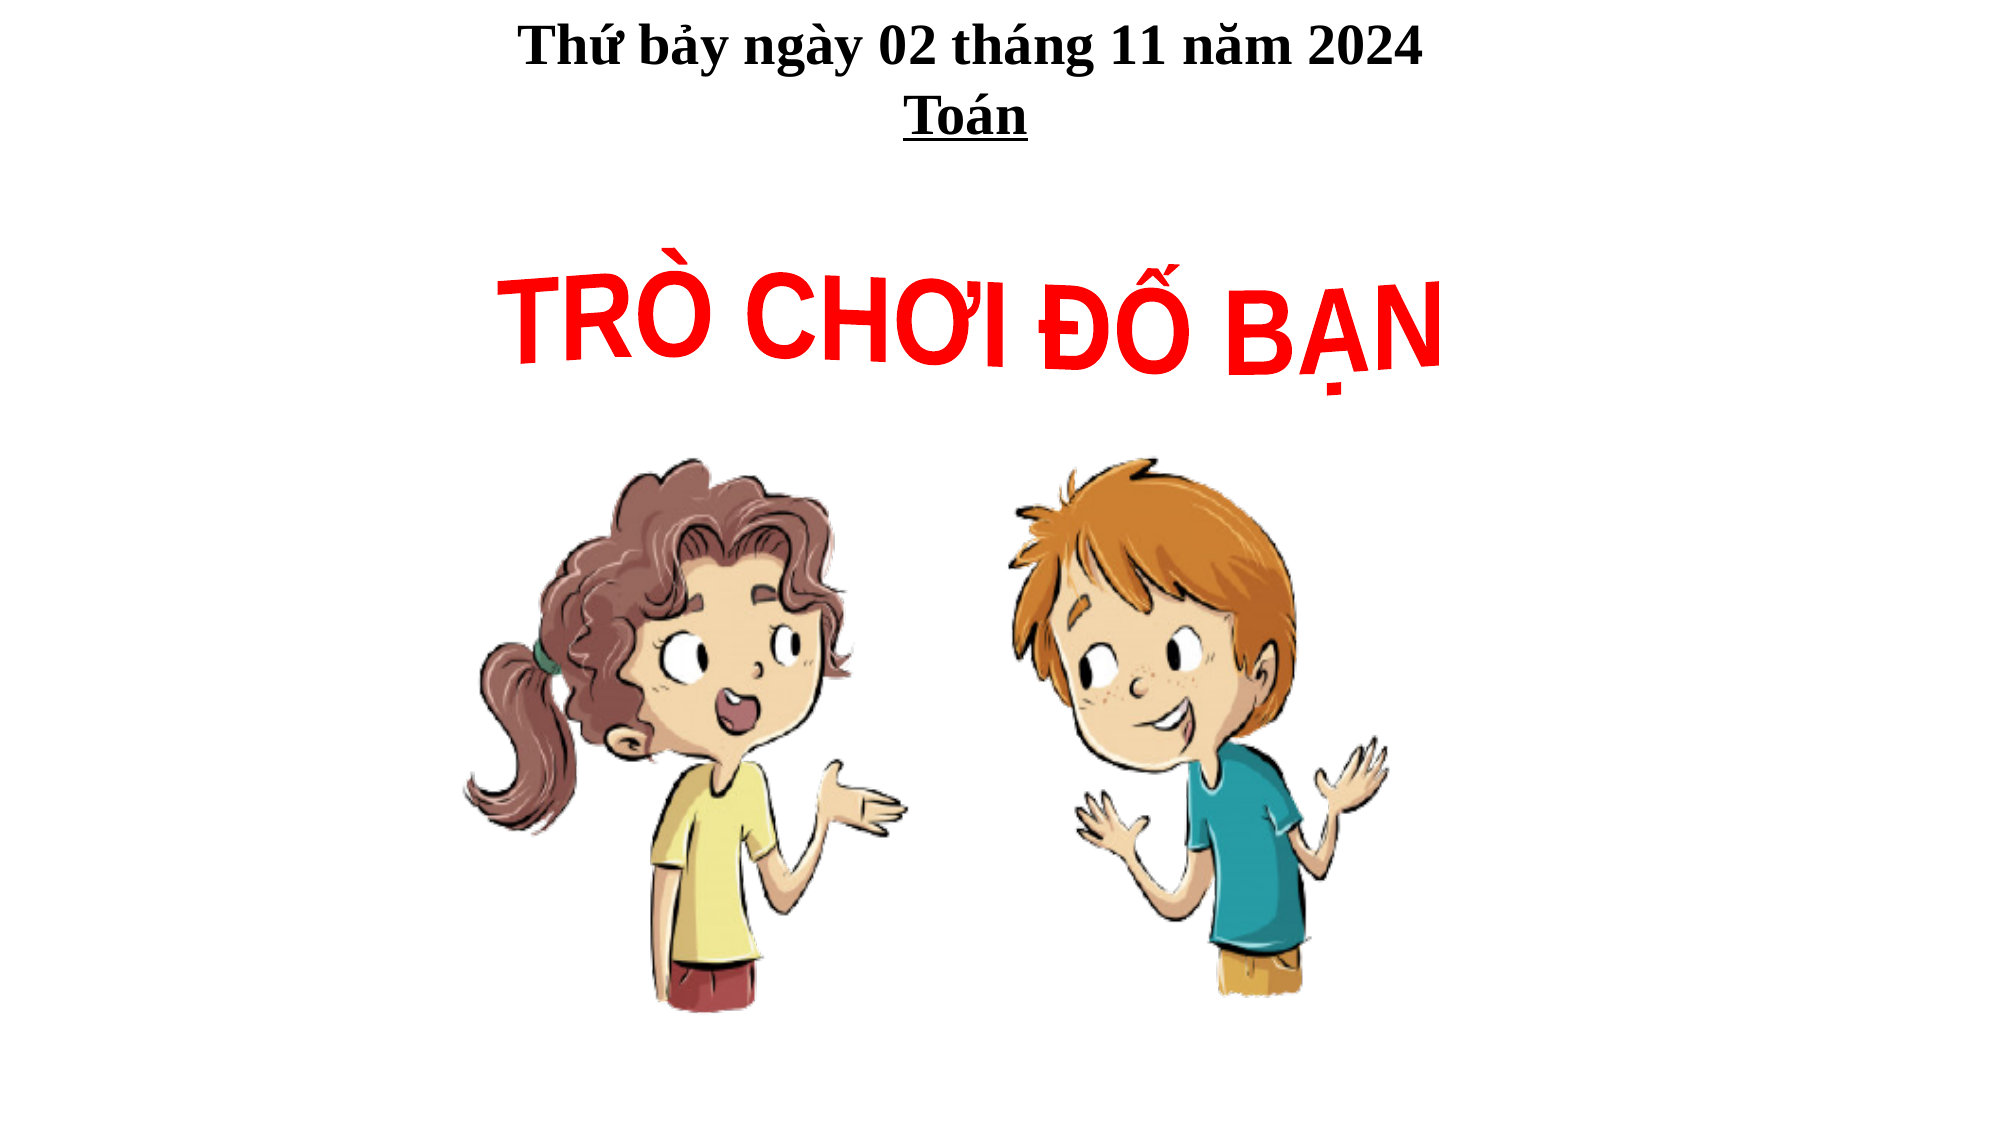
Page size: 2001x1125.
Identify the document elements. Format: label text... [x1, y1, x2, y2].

picture [454, 452, 1400, 1091]
text_box Thứ bảy ngày 02 tháng 11 năm 2024 Toán [290, 20, 1641, 122]
